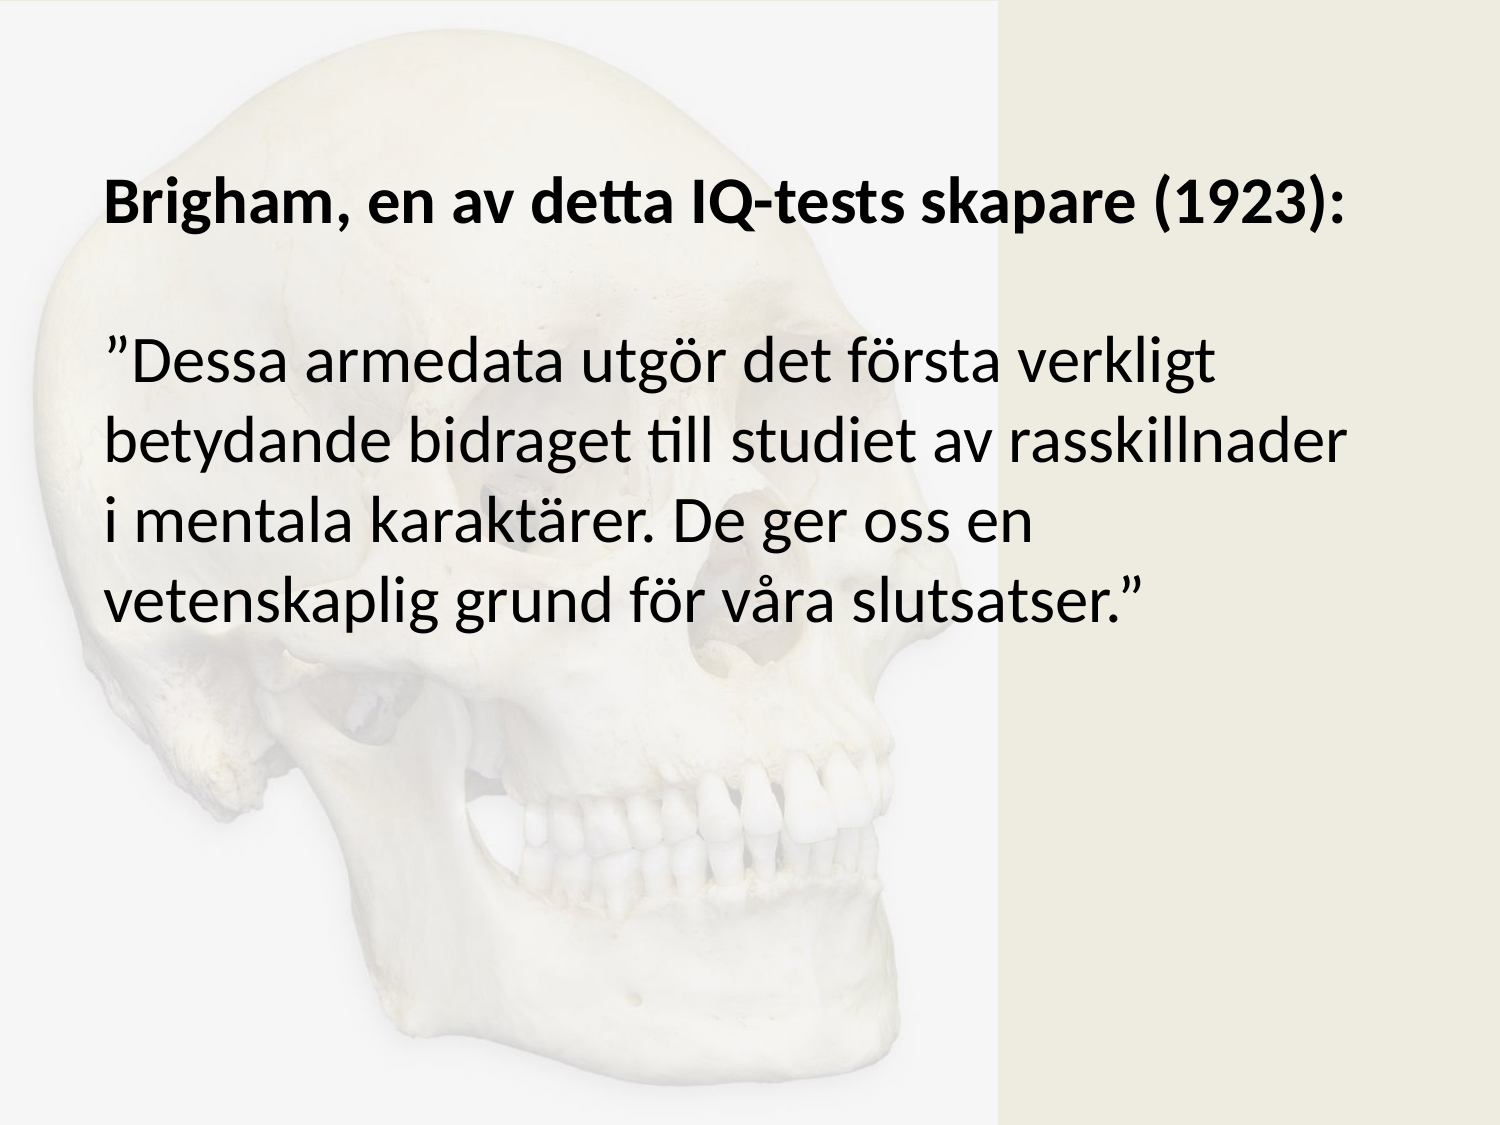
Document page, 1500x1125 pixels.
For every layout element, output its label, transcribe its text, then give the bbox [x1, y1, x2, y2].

picture [0, 1, 999, 1125]
text_box Brigham, en av detta IQ-tests skapare (1923): ”Dessa armedata utgör det första verkligt betydande bidraget till studiet av rasskillnader i mentala karaktärer. De ger oss en vetenskaplig grund för våra slutsatser.” [1003, 148, 1388, 644]
